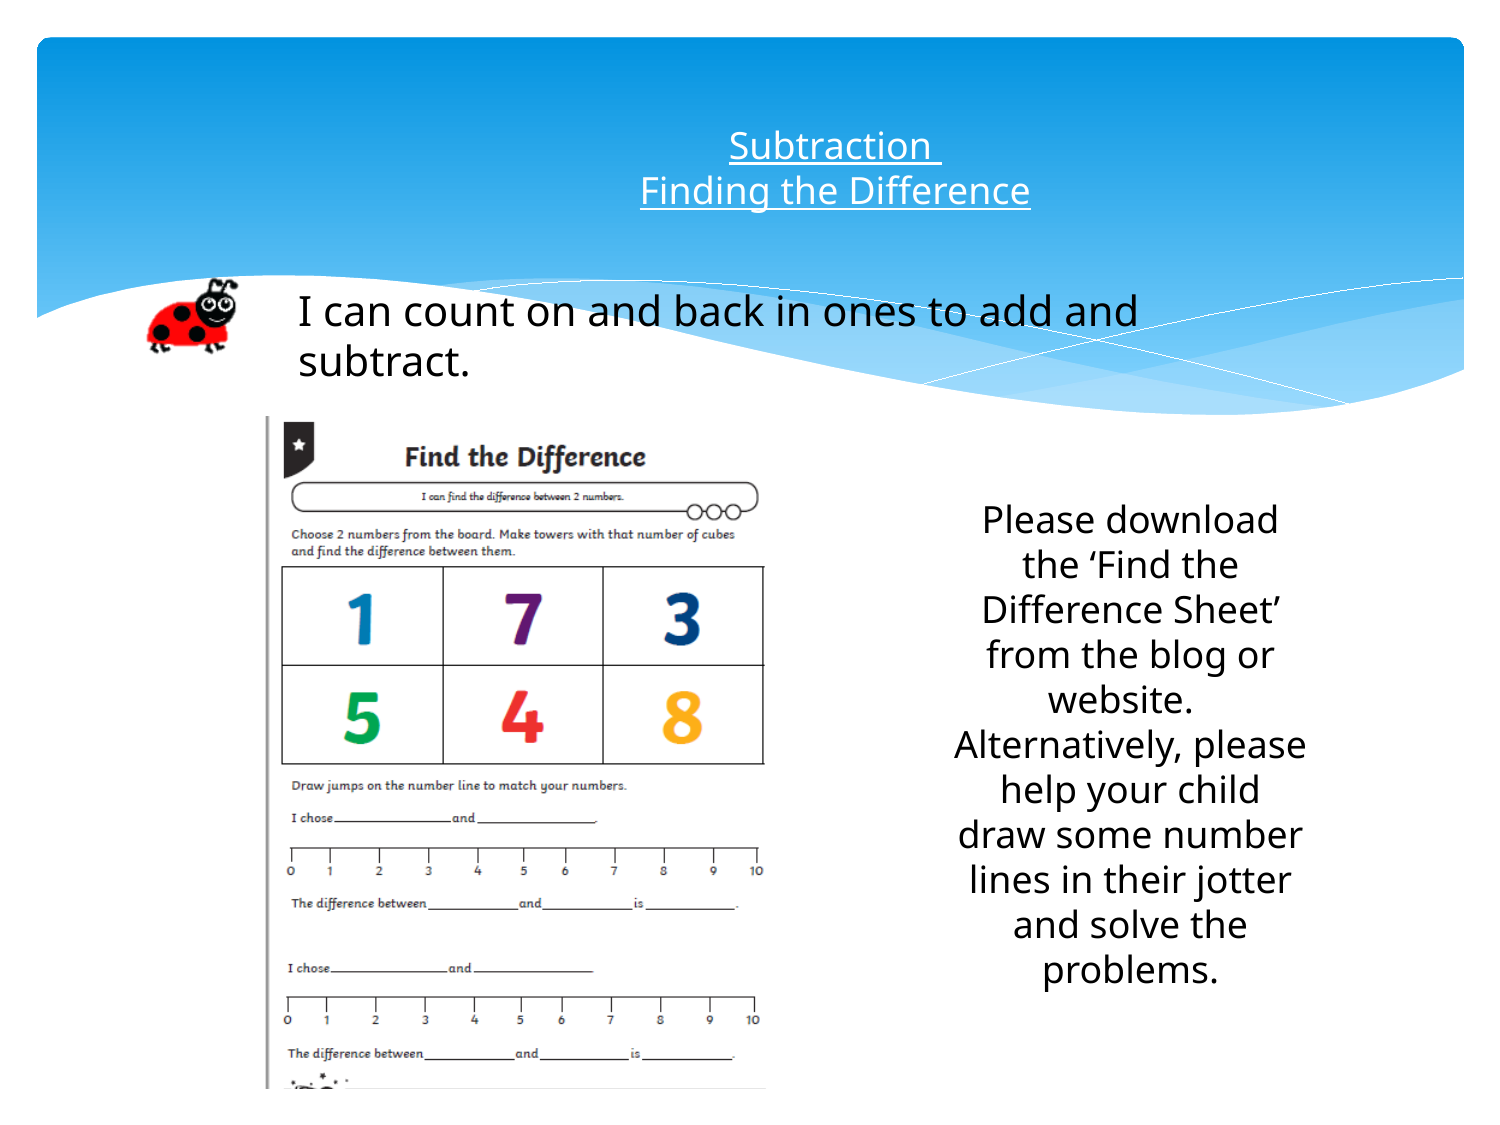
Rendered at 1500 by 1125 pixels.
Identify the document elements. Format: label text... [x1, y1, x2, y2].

picture [265, 416, 775, 1089]
title Subtraction Finding the Difference [324, 113, 1347, 219]
text_box Please download the ‘Find the Difference Sheet’ from the blog or website. Alternatively, please help your child draw some number lines in their jotter and solve the problems. [938, 488, 1323, 999]
text_box [88, 219, 1376, 370]
picture [100, 231, 284, 379]
text_box I can count on and back in ones to add and subtract. [283, 277, 1282, 392]
